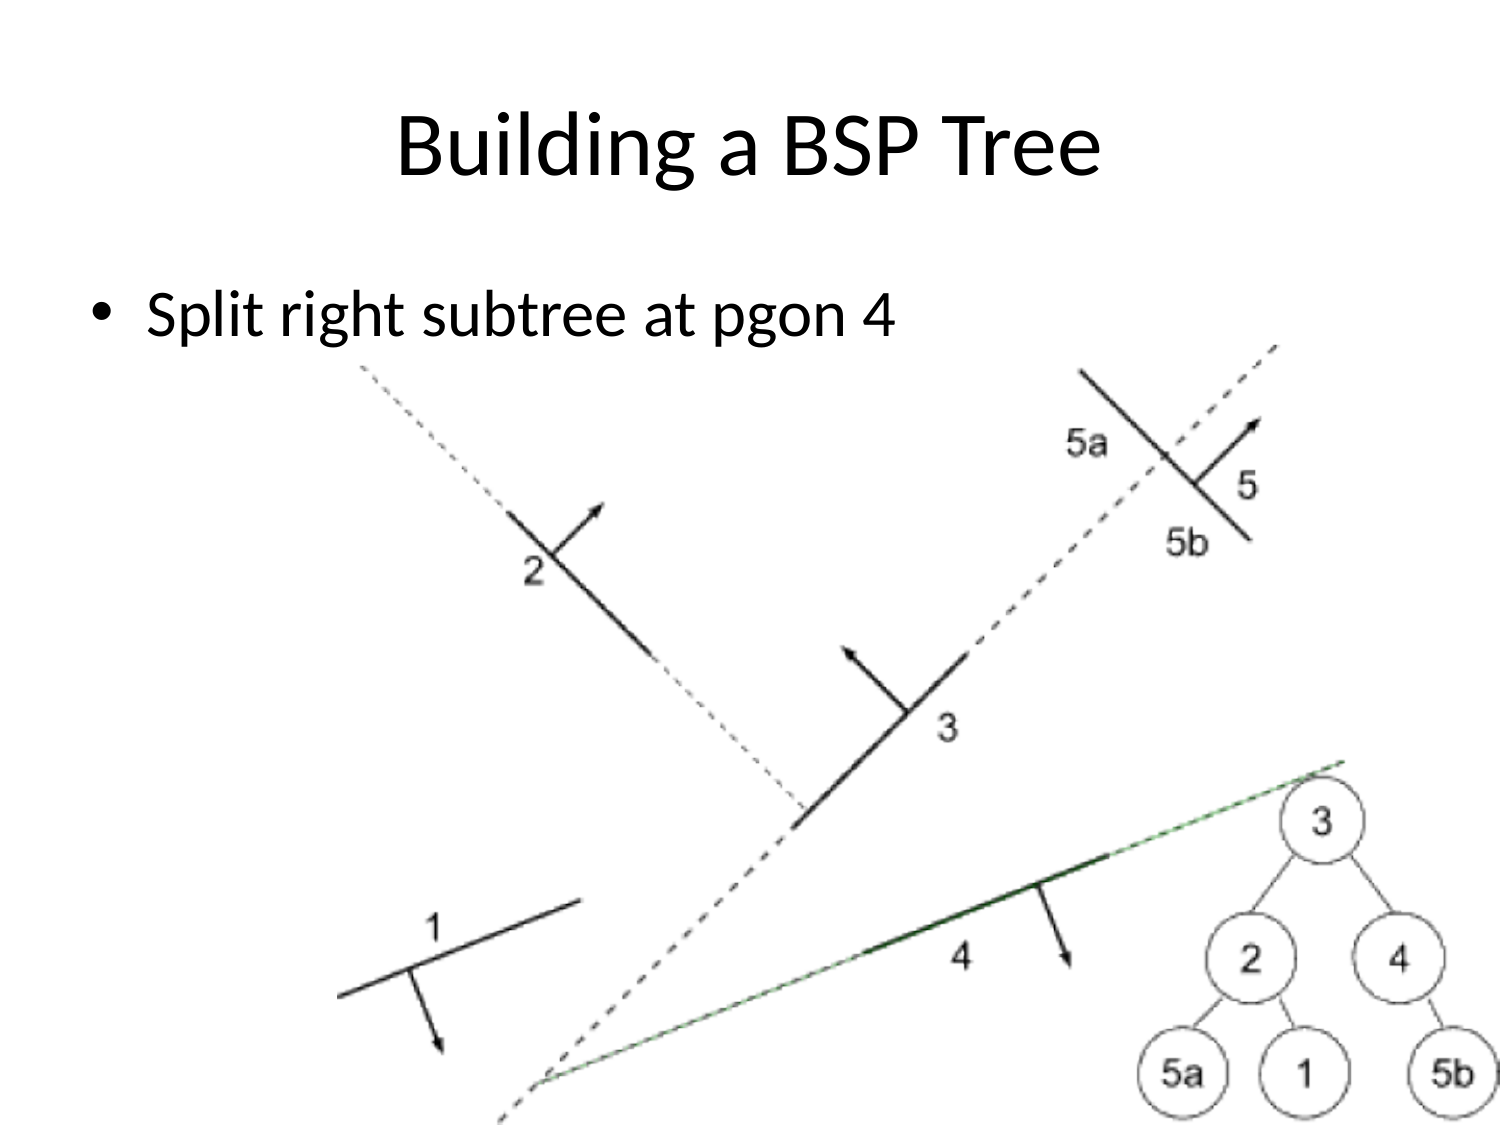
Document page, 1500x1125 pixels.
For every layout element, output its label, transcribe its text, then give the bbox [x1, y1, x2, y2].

title Building a BSP Tree [75, 45, 1425, 233]
picture [337, 343, 1500, 1125]
list Split right subtree at pgon 4 [75, 262, 1425, 1005]
